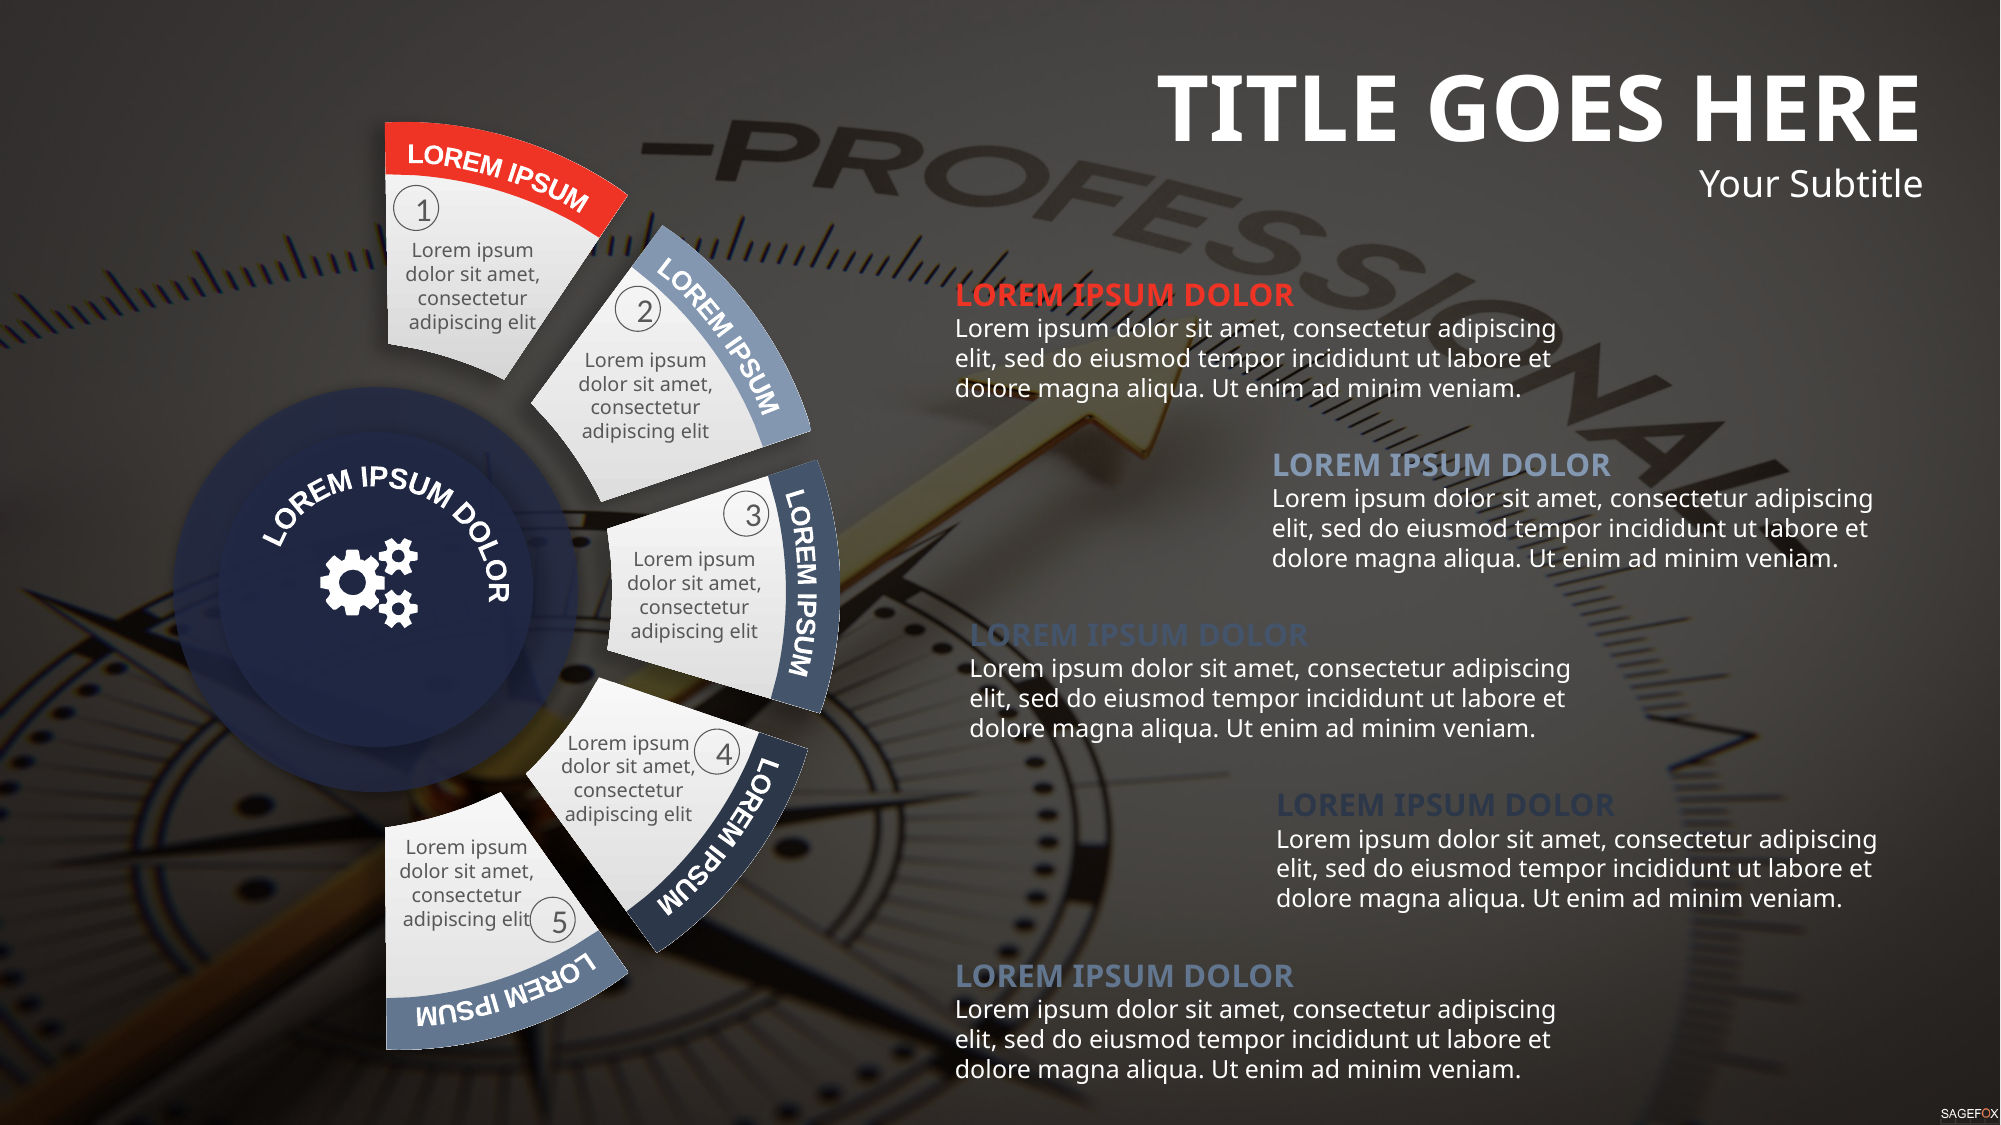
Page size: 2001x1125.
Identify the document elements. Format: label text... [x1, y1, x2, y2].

text_box [378, 538, 418, 576]
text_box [525, 691, 768, 952]
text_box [562, 271, 804, 531]
picture [0, 0, 2001, 1125]
text_box TITLE GOES HERE Your Subtitle [1035, 42, 1939, 212]
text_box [386, 119, 629, 380]
text_box LOREM IPSUM DOLOR Lorem ipsum dolor sit amet, consectetur adipiscing elit, sed do eiusmod tempor incididunt ut labore et dolore magna aliqua. Ut enim ad minim veniam. [945, 269, 1576, 407]
text_box LOREM IPSUM DOLOR Lorem ipsum dolor sit amet, consectetur adipiscing elit, sed do eiusmod tempor incididunt ut labore et dolore magna aliqua. Ut enim ad minim veniam. [1265, 780, 1896, 918]
text_box [320, 549, 418, 629]
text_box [611, 485, 854, 745]
text_box [217, 431, 535, 749]
text_box LOREM IPSUM DOLOR Lorem ipsum dolor sit amet, consectetur adipiscing elit, sed do eiusmod tempor incididunt ut labore et dolore magna aliqua. Ut enim ad minim veniam. [1261, 439, 1892, 578]
text_box LOREM IPSUM DOLOR Lorem ipsum dolor sit amet, consectetur adipiscing elit, sed do eiusmod tempor incididunt ut labore et dolore magna aliqua. Ut enim ad minim veniam. [944, 951, 1575, 1089]
text_box LOREM IPSUM DOLOR Lorem ipsum dolor sit amet, consectetur adipiscing elit, sed do eiusmod tempor incididunt ut labore et dolore magna aliqua. Ut enim ad minim veniam. [959, 610, 1590, 748]
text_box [334, 807, 576, 1067]
text_box [216, 427, 552, 765]
text_box [172, 386, 580, 794]
